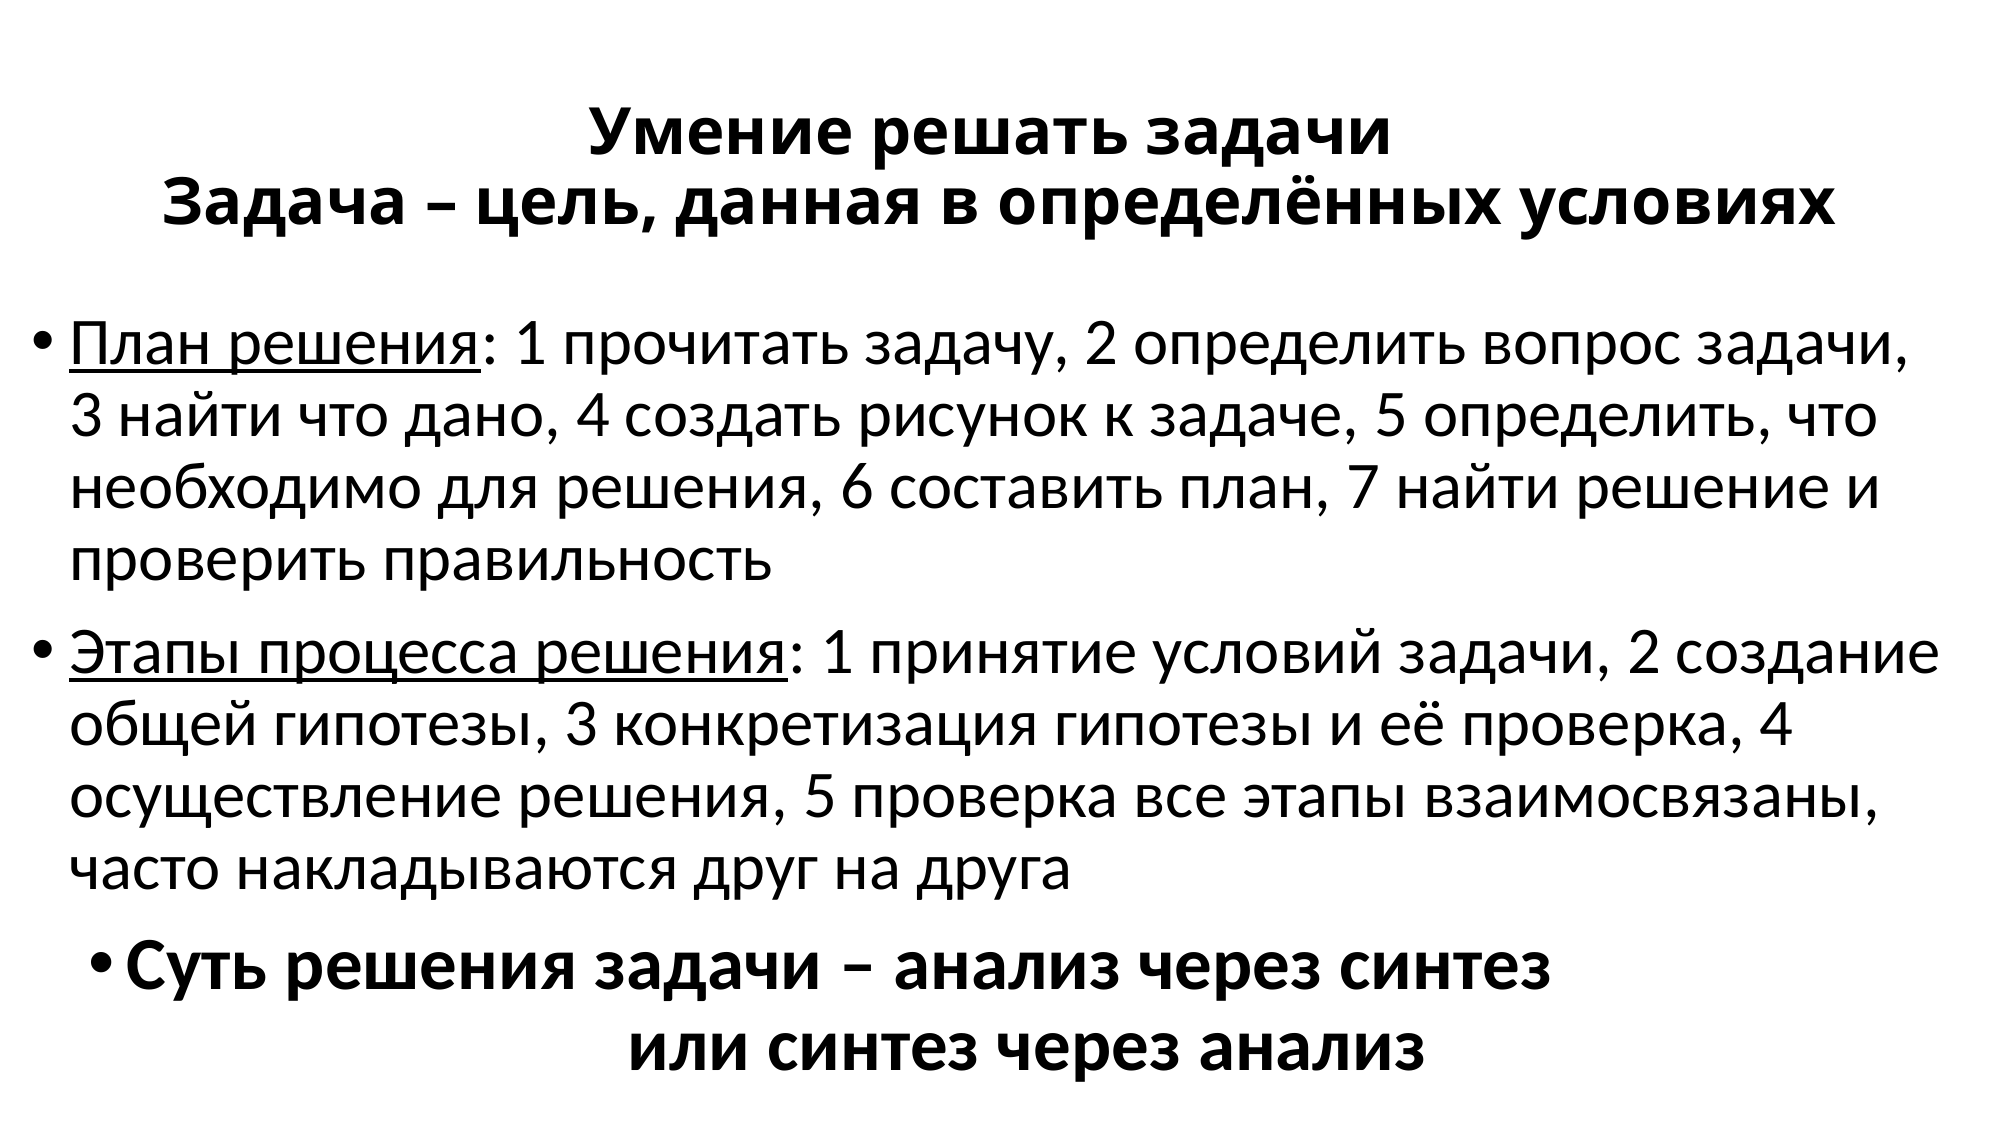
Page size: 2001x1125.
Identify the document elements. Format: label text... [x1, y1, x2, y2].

list План решения: 1 прочитать задачу, 2 определить вопрос задачи, 3 найти что дано, 4 создать рисунок к задаче, 5 определить, что необходимо для решения, 6 составить план, 7 найти решение и проверить правильность Этапы процесса решения: 1 принятие условий задачи, 2 создание общей гипотезы, 3 конкретизация гипотезы и её проверка, 4 осуществление решения, 5 проверка все этапы взаимосвязаны, часто накладываются друг на друга Суть решения задачи – анализ через синтез или синтез через анализ [16, 299, 2000, 1111]
title Умение решать задачи Задача – цель, данная в определённых условиях [137, 59, 1863, 278]
